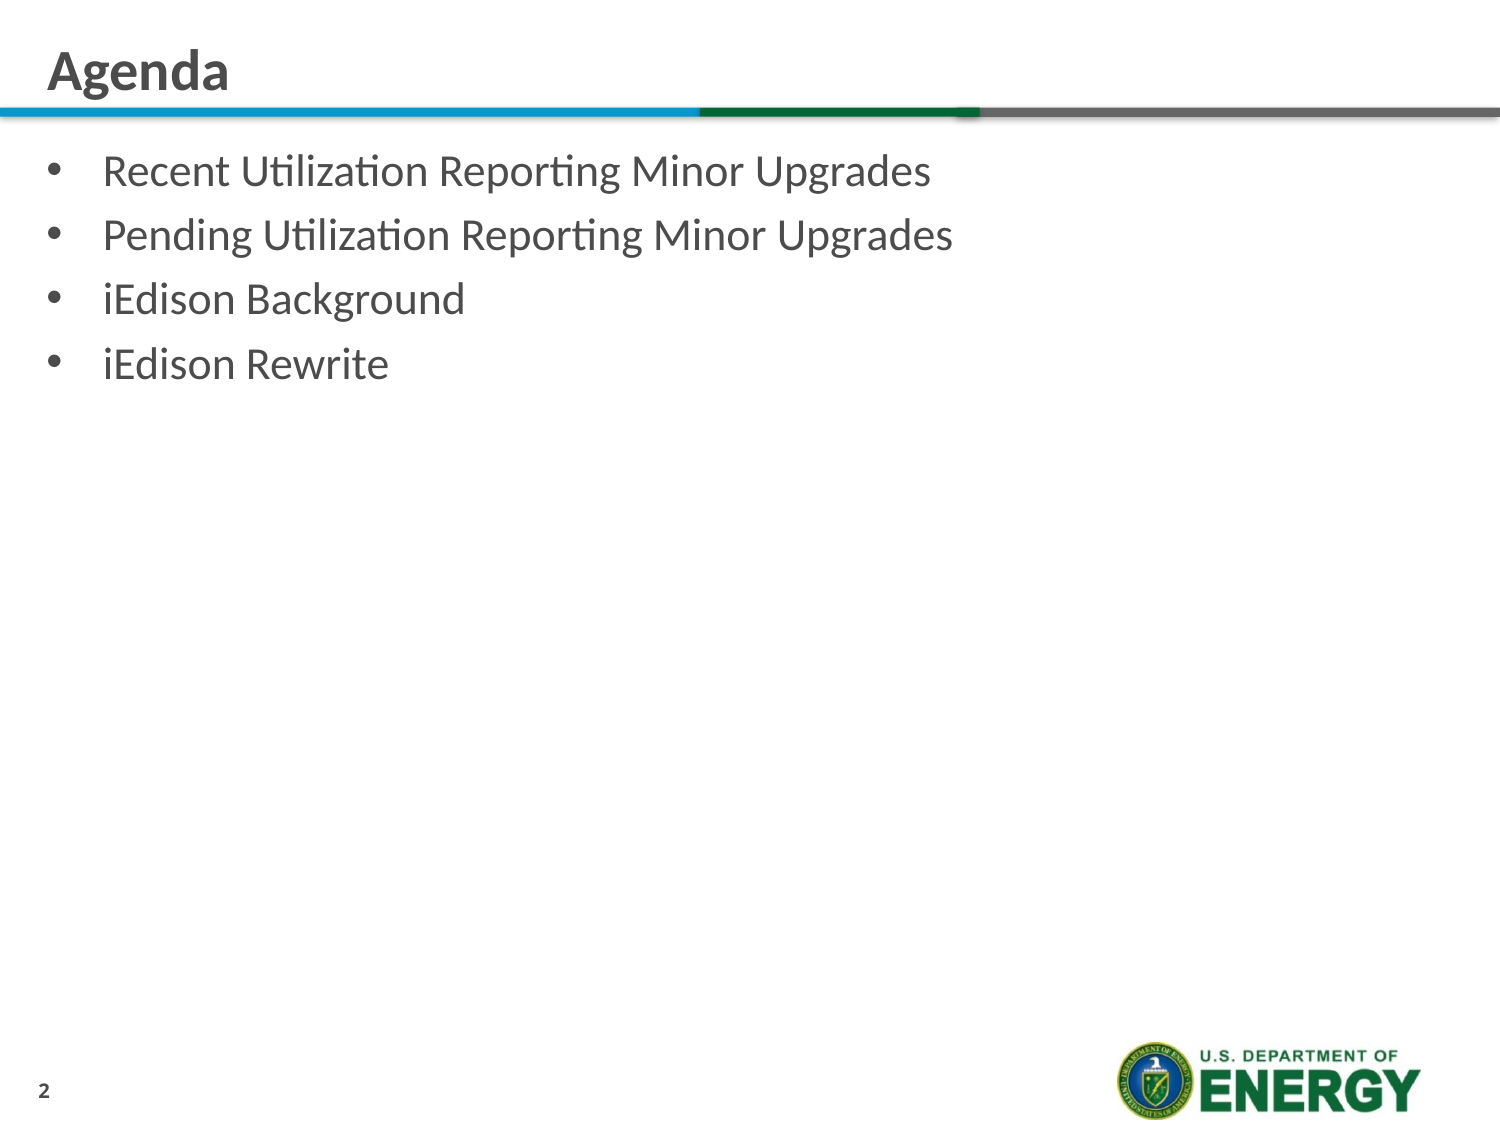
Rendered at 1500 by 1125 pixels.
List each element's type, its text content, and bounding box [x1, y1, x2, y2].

picture [1117, 1042, 1421, 1120]
title Agenda [32, 0, 1464, 133]
list Recent Utilization Reporting Minor Upgrades Pending Utilization Reporting Minor Upgrades iEdison Background iEdison Rewrite [31, 133, 1464, 1041]
